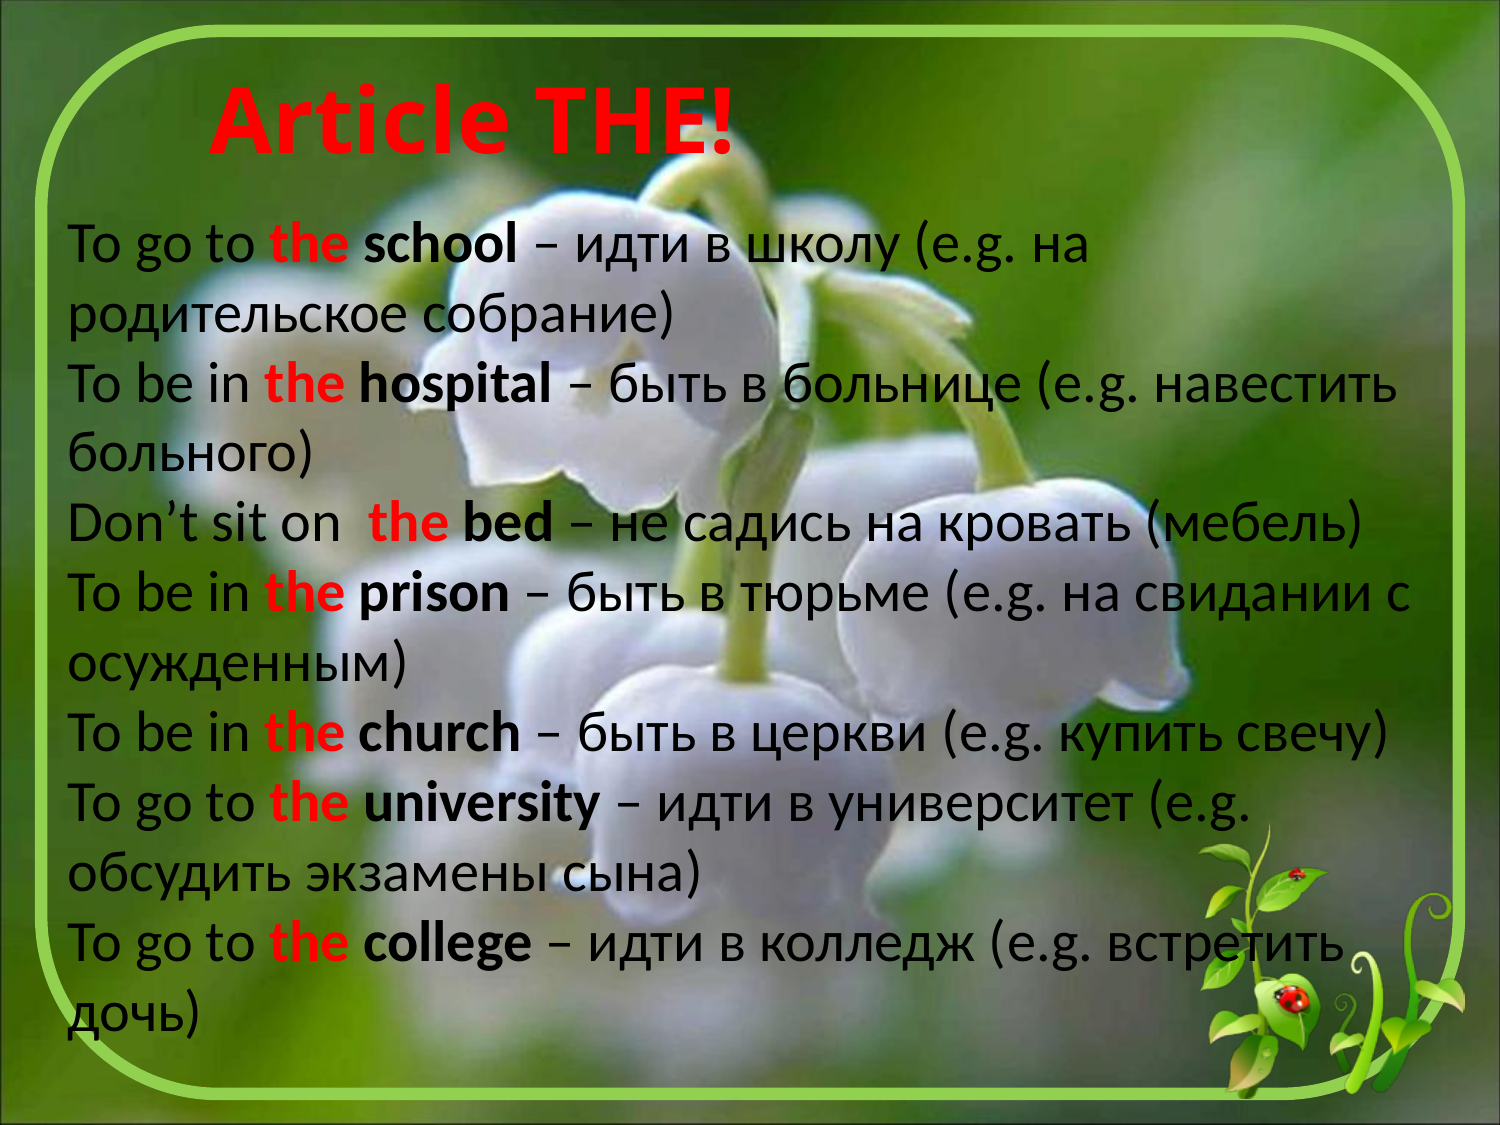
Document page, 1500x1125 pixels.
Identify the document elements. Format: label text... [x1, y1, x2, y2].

text_box To go to the school – идти в школу (e.g. на родительское собрание) To be in the hospital – быть в больнице (e.g. навестить больного) Don’t sit on the bed – не садись на кровать (мебель) To be in the prison – быть в тюрьме (e.g. на свидании с осужденным) To be in the church – быть в церкви (e.g. купить свечу) To go to the university – идти в университет (e.g. обсудить экзамены сына) To go to the college – идти в колледж (e.g. встретить дочь) [53, 196, 1447, 1051]
picture [0, 0, 1500, 1125]
text_box Article THE! [194, 54, 927, 180]
